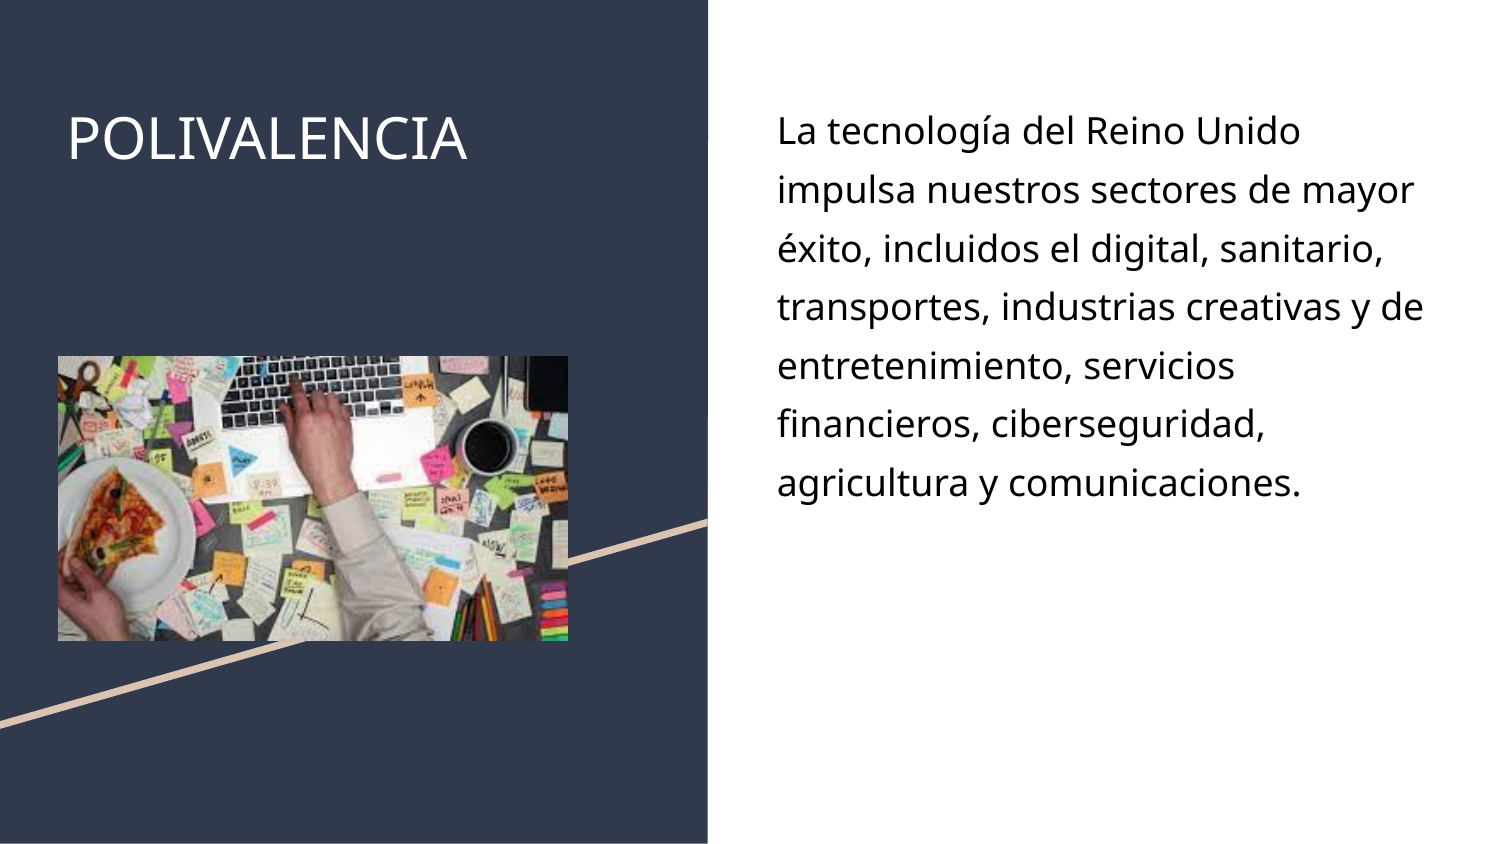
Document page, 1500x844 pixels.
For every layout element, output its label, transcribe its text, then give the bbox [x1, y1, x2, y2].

title POLIVALENCIA [51, 82, 660, 494]
list La tecnología del Reino Unido impulsa nuestros sectores de mayor éxito, incluidos el digital, sanitario, transportes, industrias creativas y de entretenimiento, servicios financieros, ciberseguridad, agricultura y comunicaciones. [761, 82, 1446, 755]
picture [58, 355, 568, 641]
